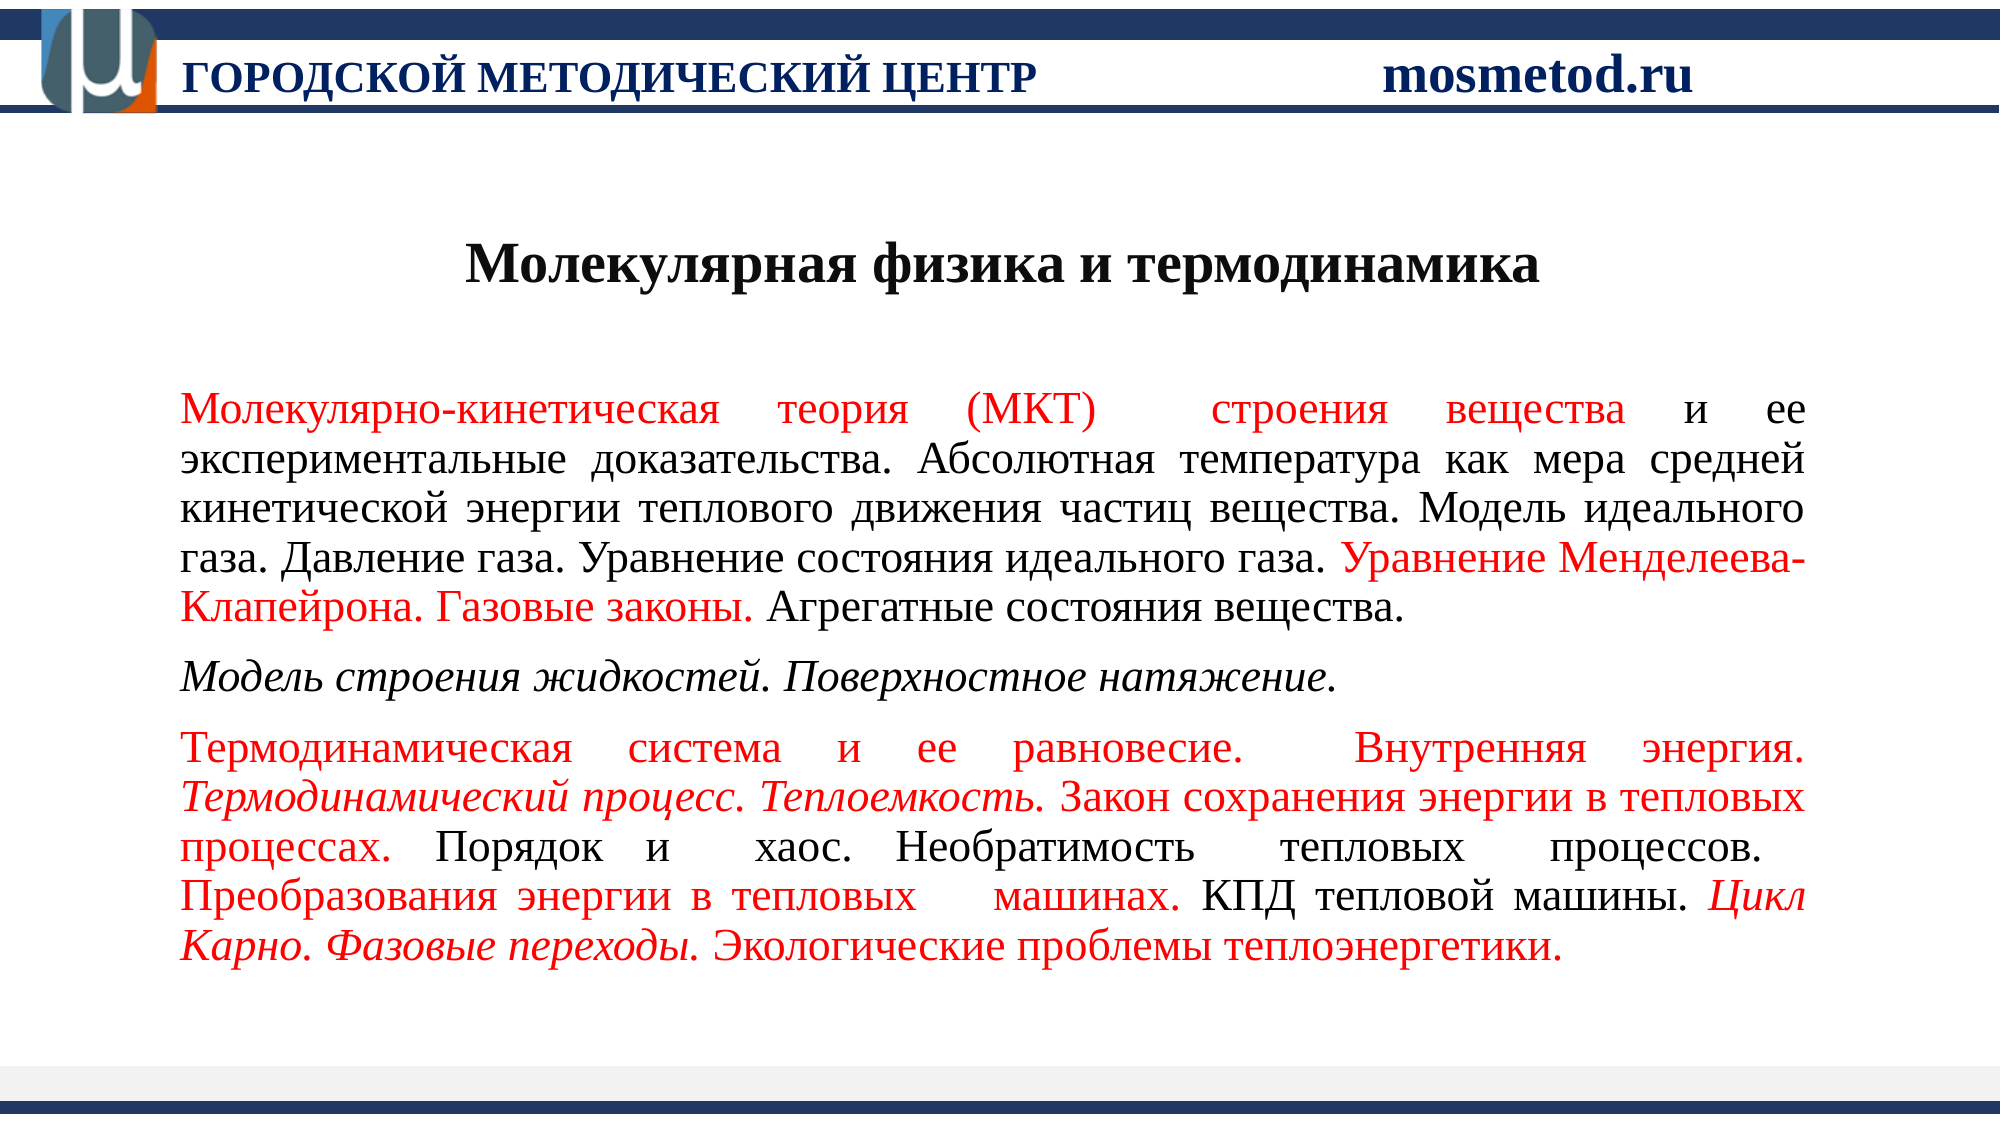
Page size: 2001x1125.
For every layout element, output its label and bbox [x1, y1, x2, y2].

text_box [0, 9, 2000, 1114]
